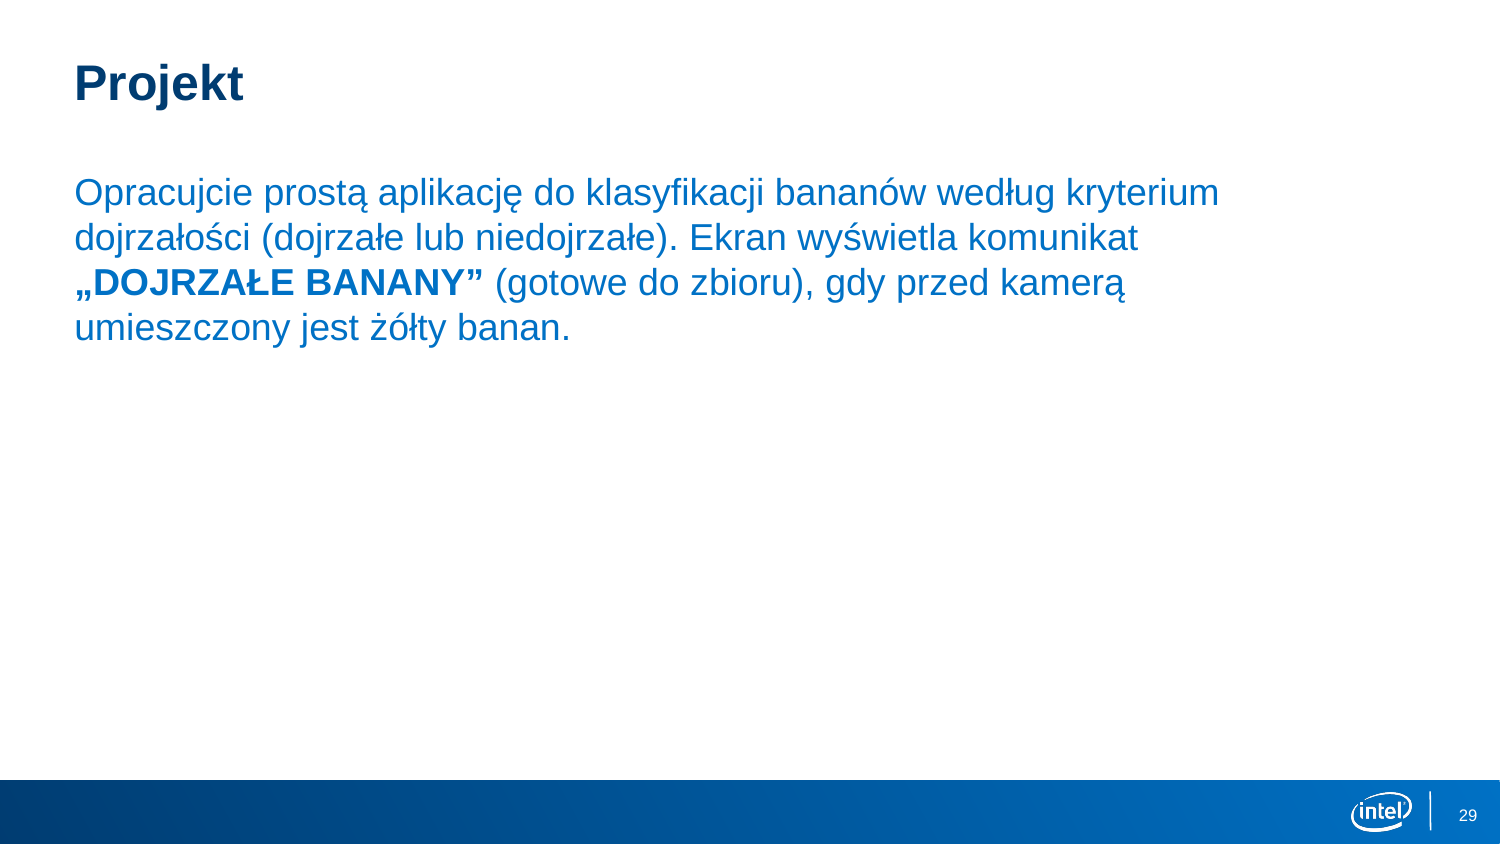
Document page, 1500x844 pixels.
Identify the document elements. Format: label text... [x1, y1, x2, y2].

text_box Opracujcie prostą aplikację do klasyfikacji bananów według kryterium dojrzałości (dojrzałe lub niedojrzałe). Ekran wyświetla komunikat „DOJRZAŁE BANANY” (gotowe do zbioru), gdy przed kamerą umieszczony jest żółty banan. [59, 160, 1330, 356]
title Projekt [74, 50, 1425, 194]
slide_number 29 [1127, 791, 1478, 837]
